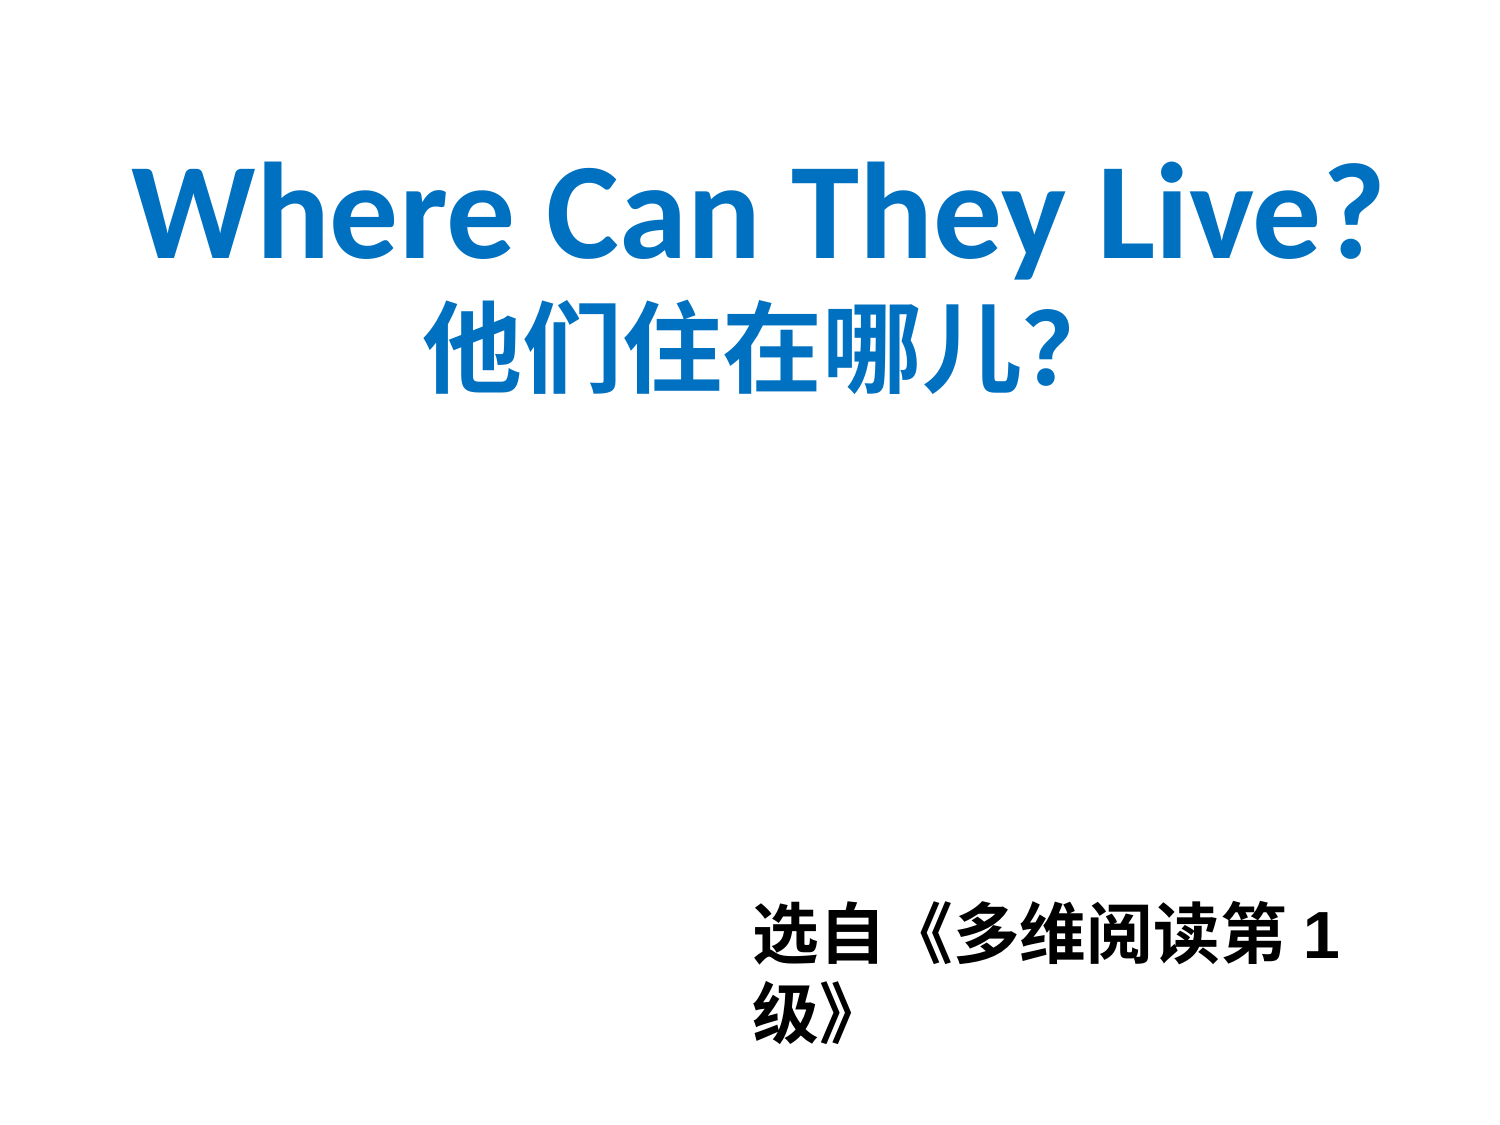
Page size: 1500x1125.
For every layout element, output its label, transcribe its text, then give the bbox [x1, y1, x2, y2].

text_box Where Can They Live? 他们住在哪儿？ [116, 113, 1428, 414]
text_box 选自《多维阅读第1级》 [738, 884, 1470, 1059]
